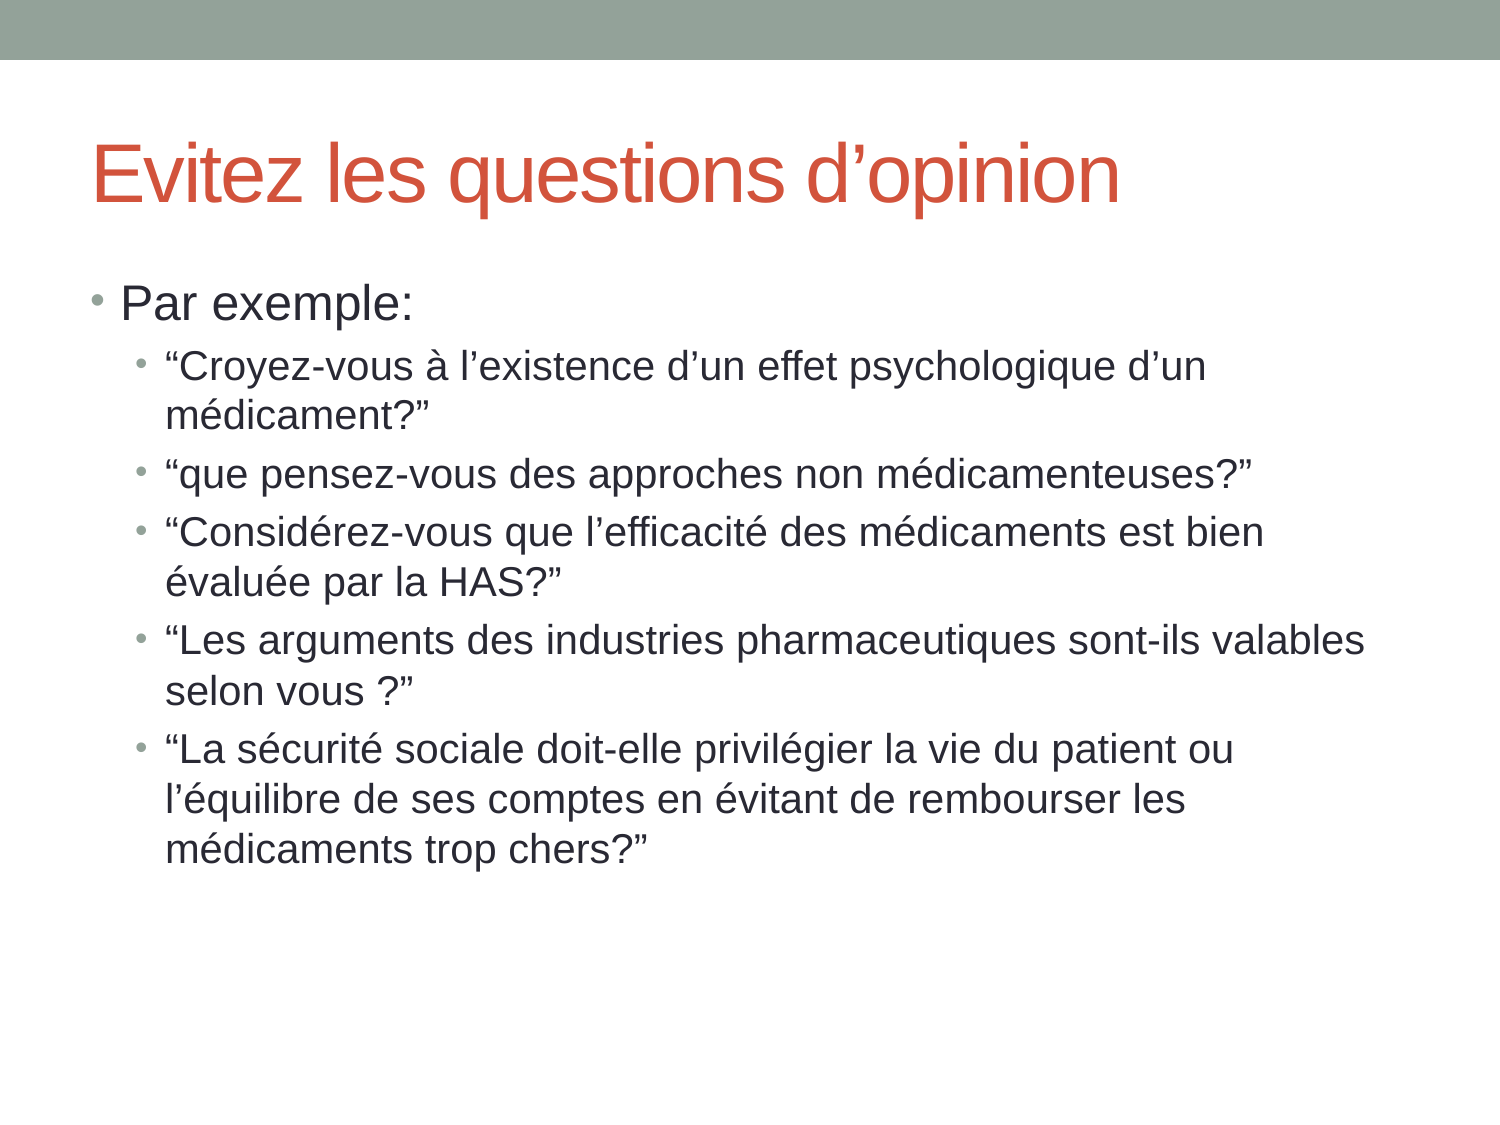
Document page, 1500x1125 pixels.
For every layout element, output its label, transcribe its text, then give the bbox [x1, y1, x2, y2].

list Par exemple: “Croyez-vous à l’existence d’un effet psychologique d’un médicament?” “que pensez-vous des approches non médicamenteuses?” “Considérez-vous que l’efficacité des médicaments est bien évaluée par la HAS?” “Les arguments des industries pharmaceutiques sont-ils valables selon vous ?” “La sécurité sociale doit-elle privilégier la vie du patient ou l’équilibre de ses comptes en évitant de rembourser les médicaments trop chers?” [75, 262, 1425, 1063]
title Evitez les questions d’opinion [75, 87, 1425, 250]
